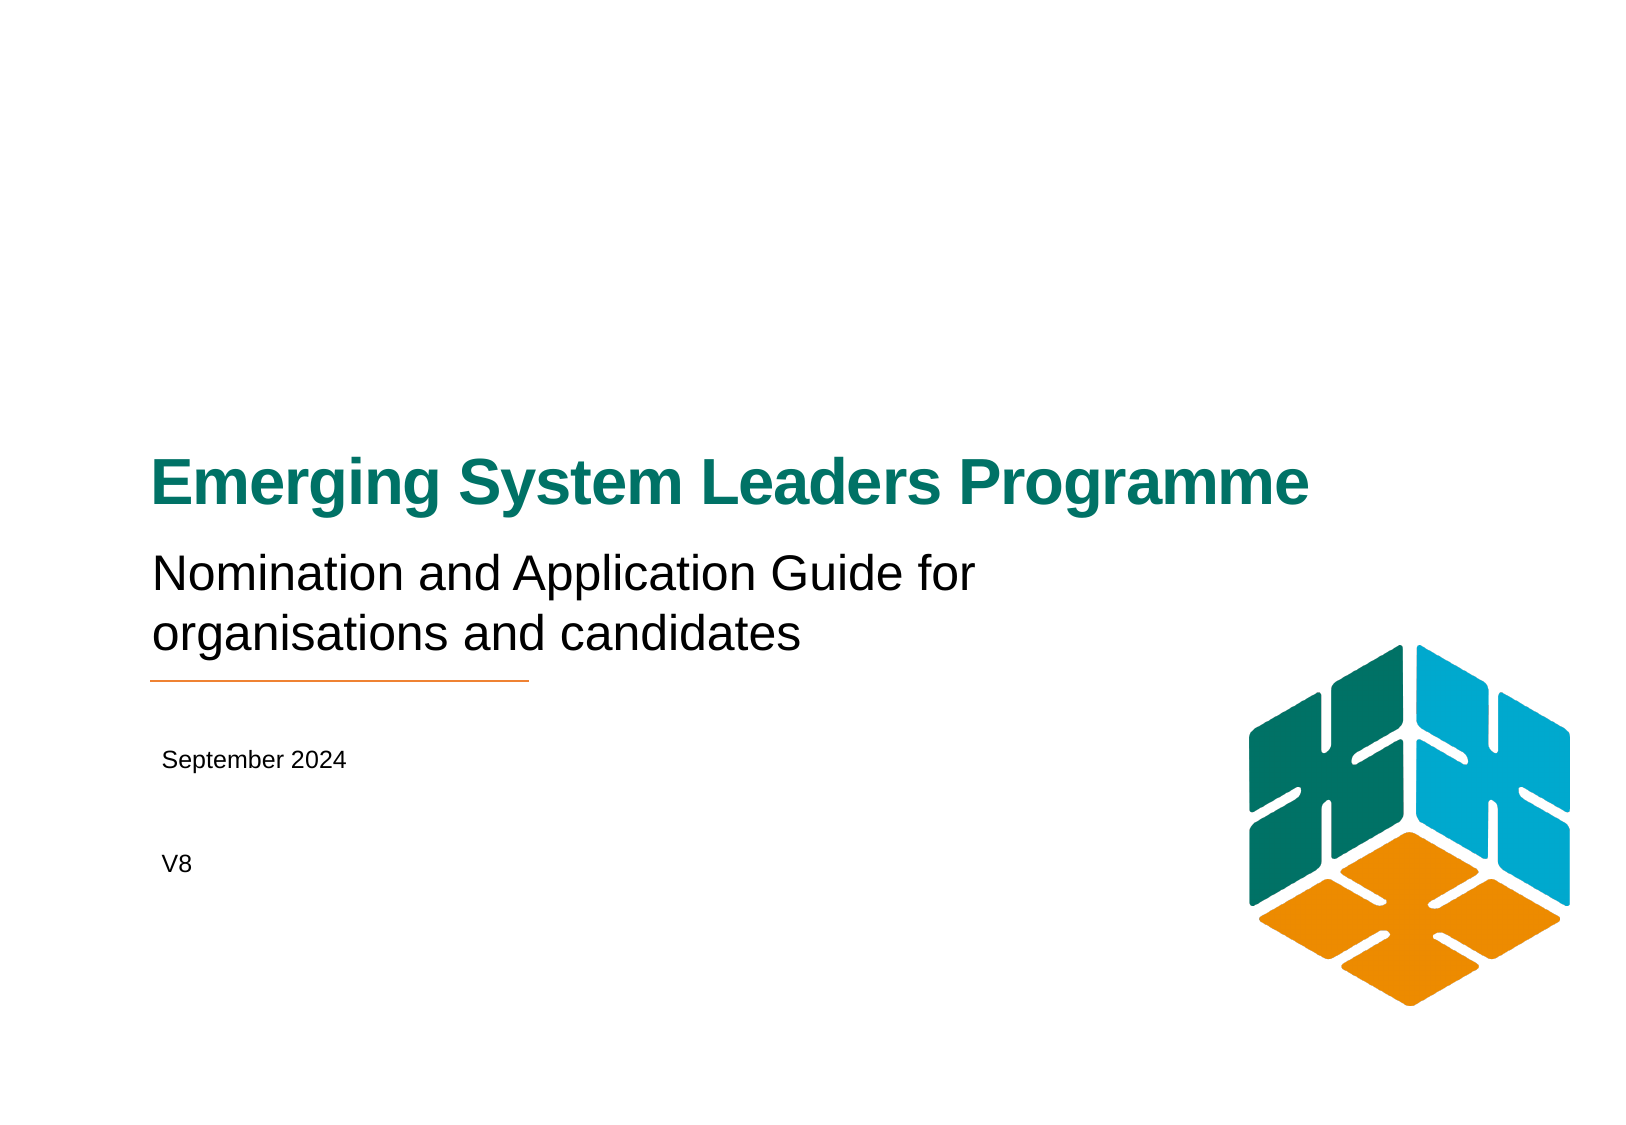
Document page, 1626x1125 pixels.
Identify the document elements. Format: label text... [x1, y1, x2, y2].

text_box Nomination and Application Guide for organisations and candidates [137, 532, 1272, 668]
title Emerging System Leaders Programme [135, 420, 1427, 528]
subtitle September 2024 V8 [146, 739, 1122, 890]
picture [1249, 645, 1570, 1006]
